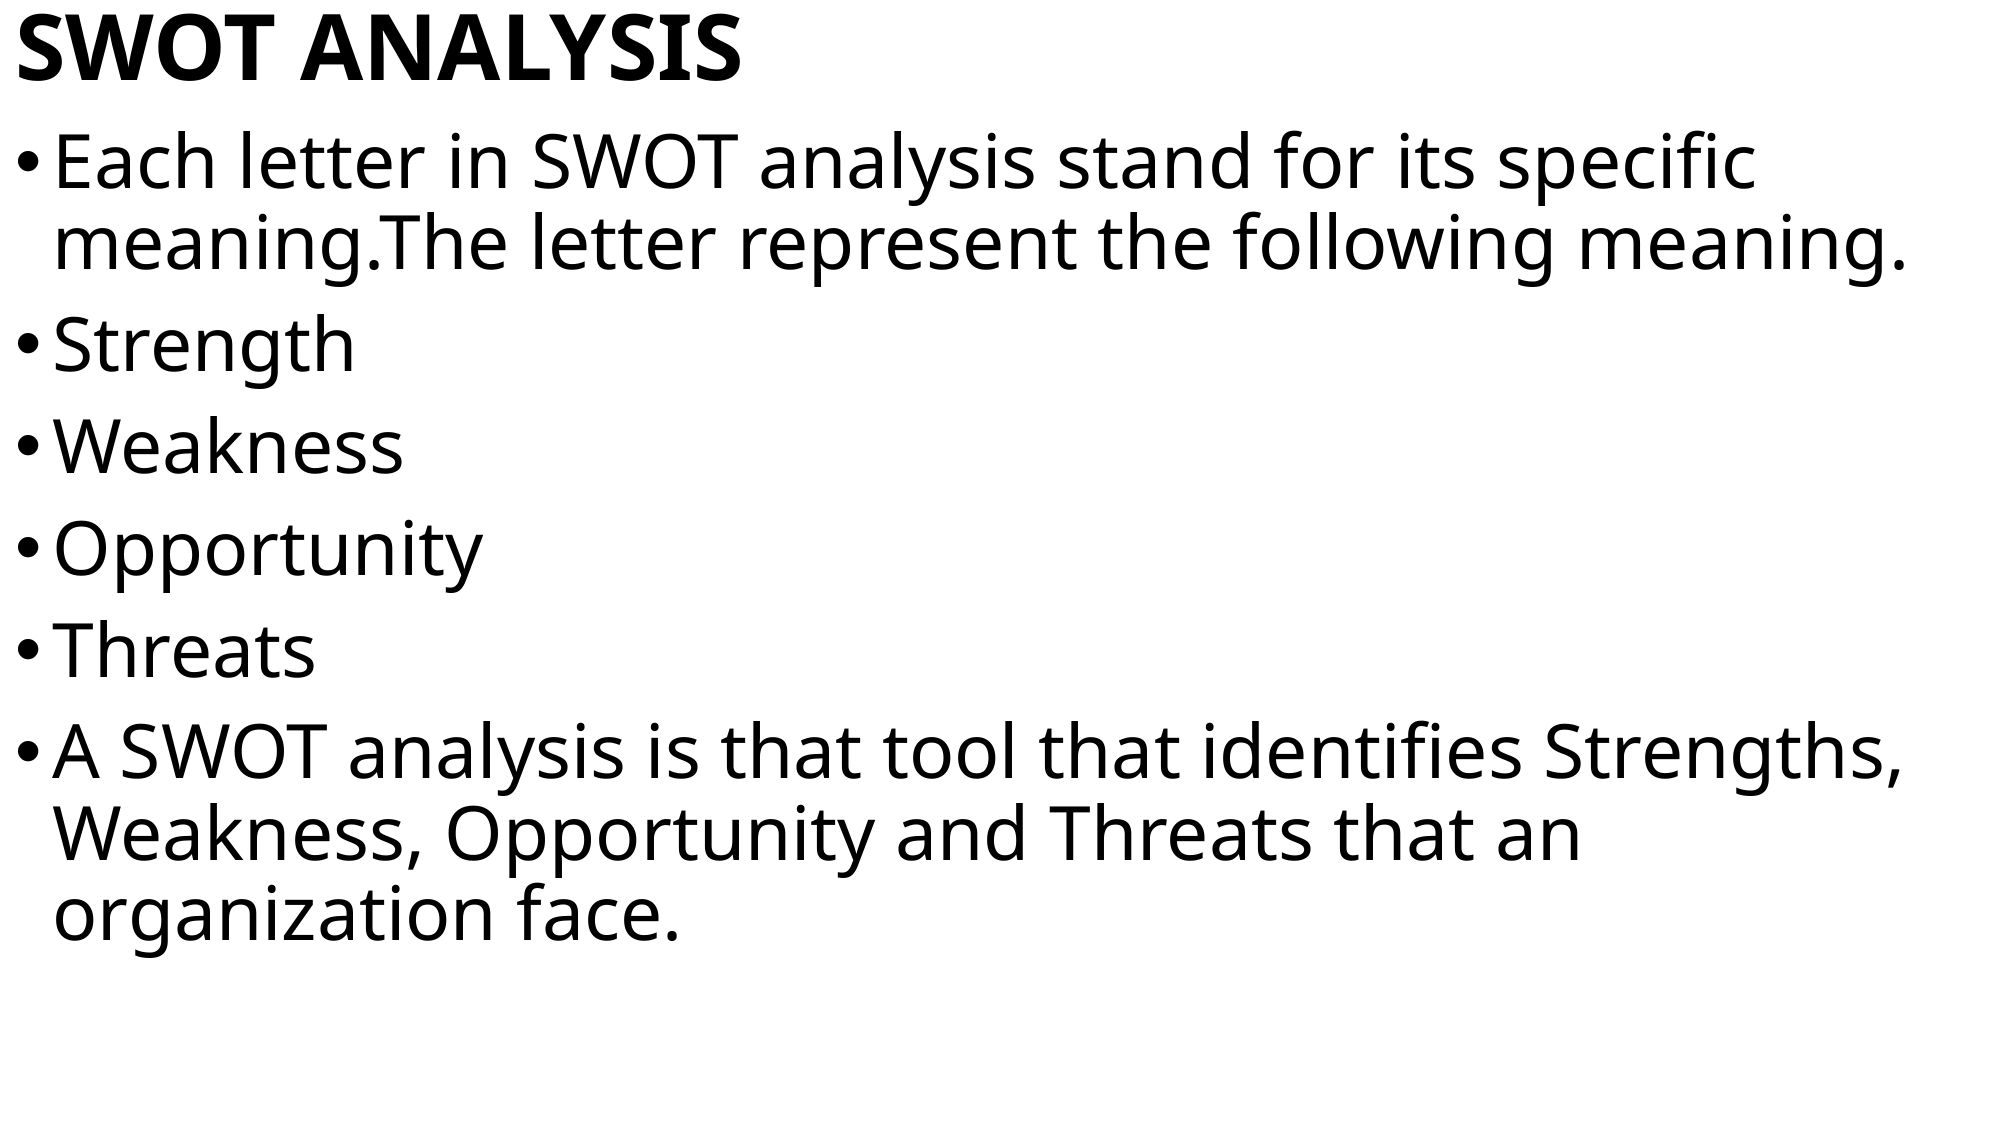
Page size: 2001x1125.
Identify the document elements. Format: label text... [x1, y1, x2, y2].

list Each letter in SWOT analysis stand for its specific meaning.The letter represent the following meaning. Strength Weakness Opportunity Threats A SWOT analysis is that tool that identifies Strengths, Weakness, Opportunity and Threats that an organization face. [0, 116, 2000, 1125]
title SWOT ANALYSIS [0, 0, 2000, 102]
